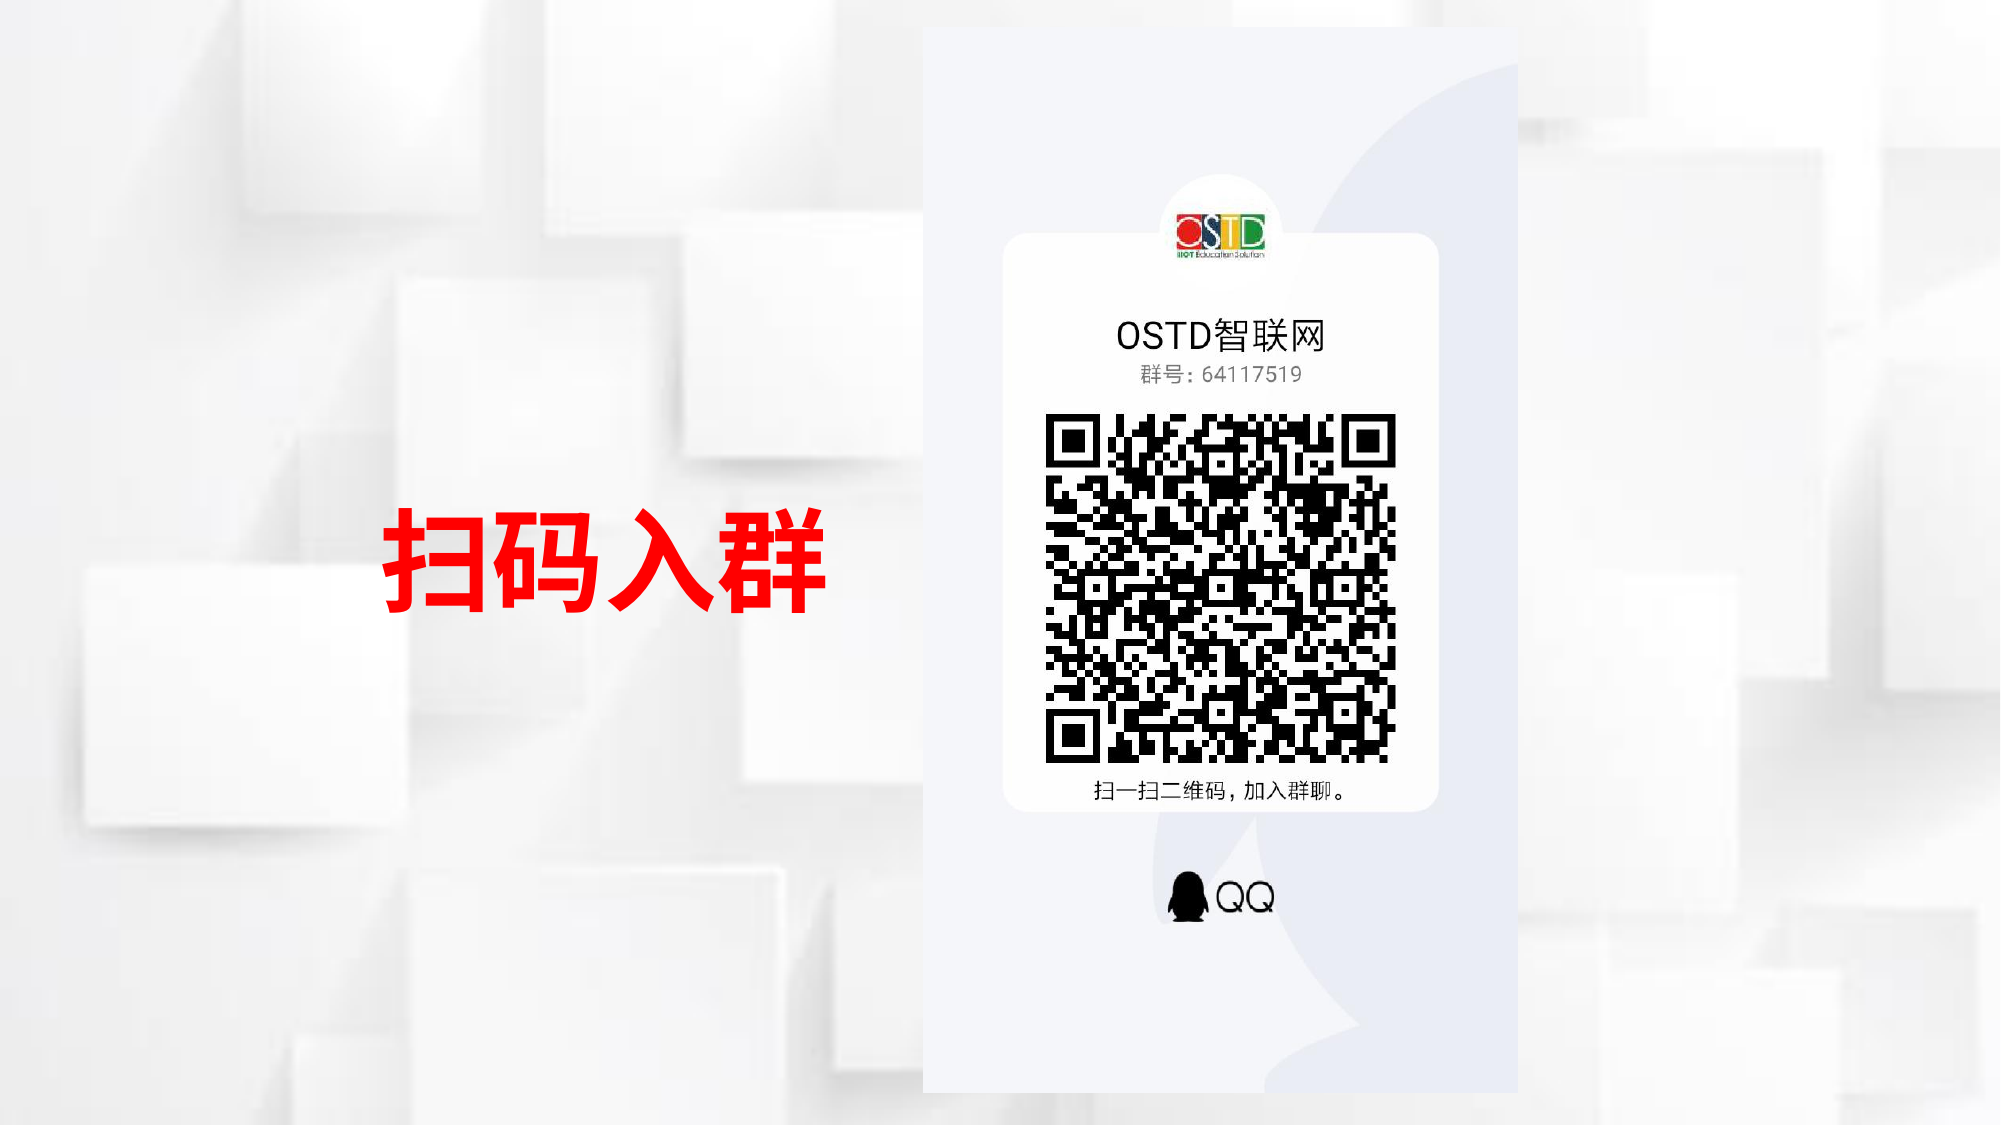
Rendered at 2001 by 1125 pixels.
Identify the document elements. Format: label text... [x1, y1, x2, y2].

text_box 扫码入群 [364, 483, 883, 634]
picture [0, 0, 2001, 1125]
